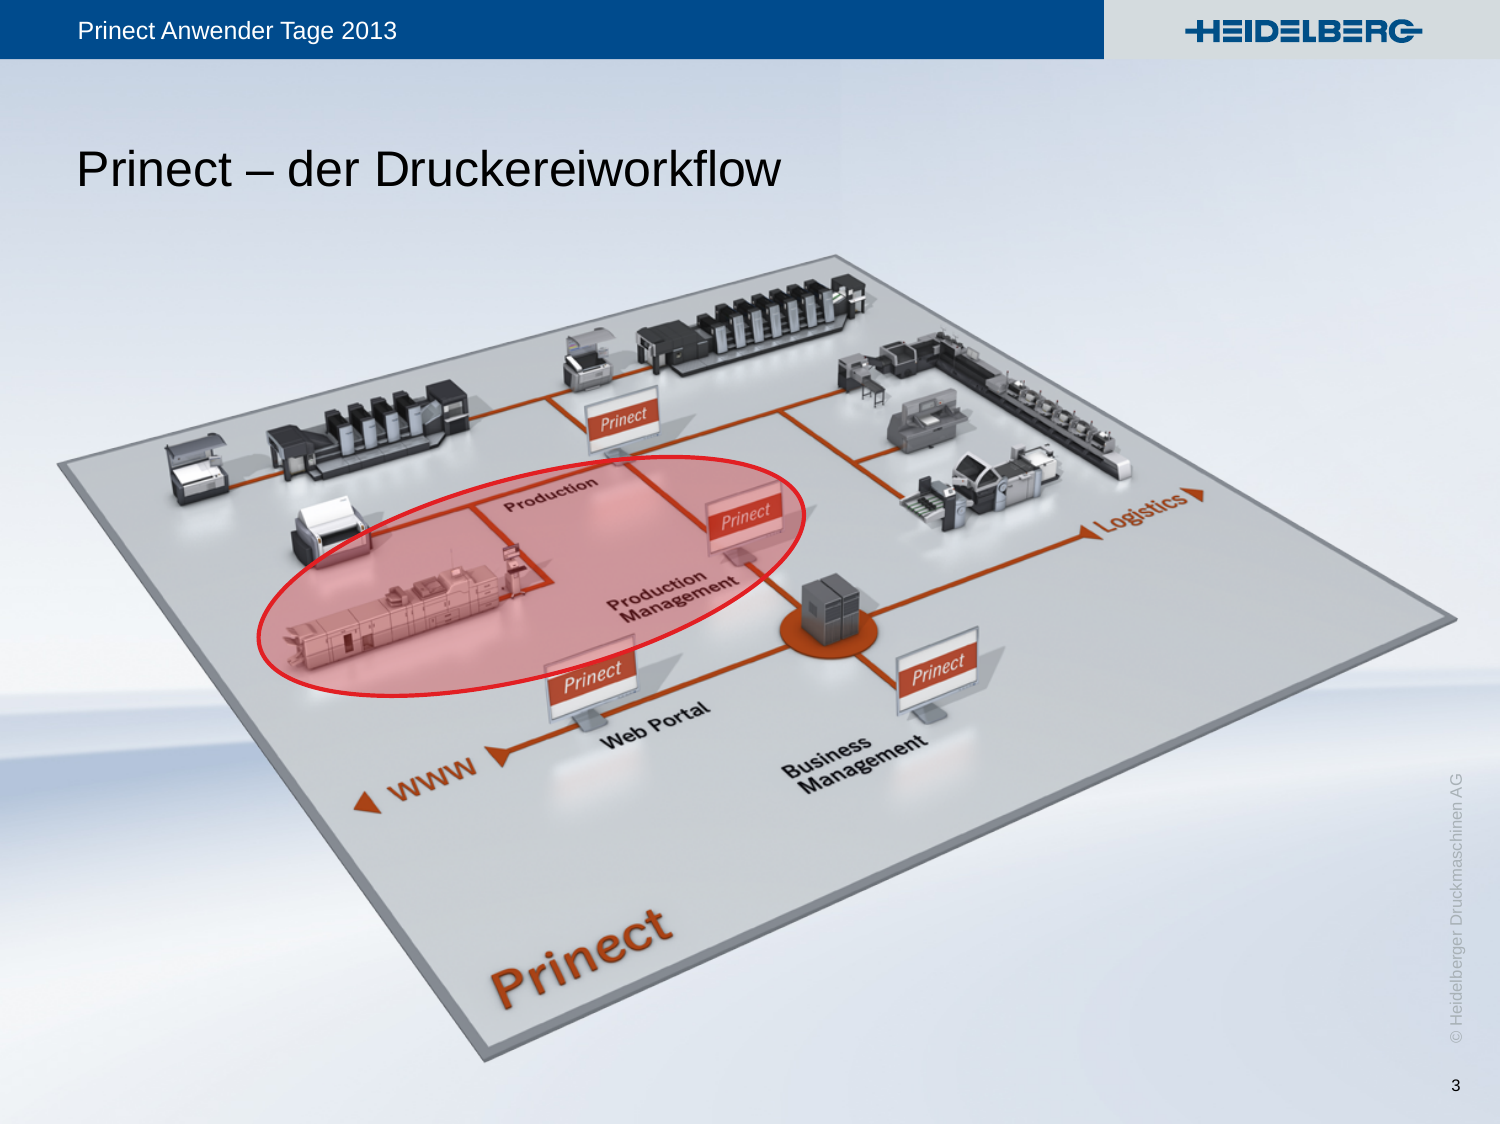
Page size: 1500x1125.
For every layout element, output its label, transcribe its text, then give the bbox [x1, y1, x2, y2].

picture [0, 60, 1500, 1124]
slide_number 3 [1486, 1072, 1494, 1097]
title Prinect – der Druckereiworkflow [76, 125, 1427, 208]
